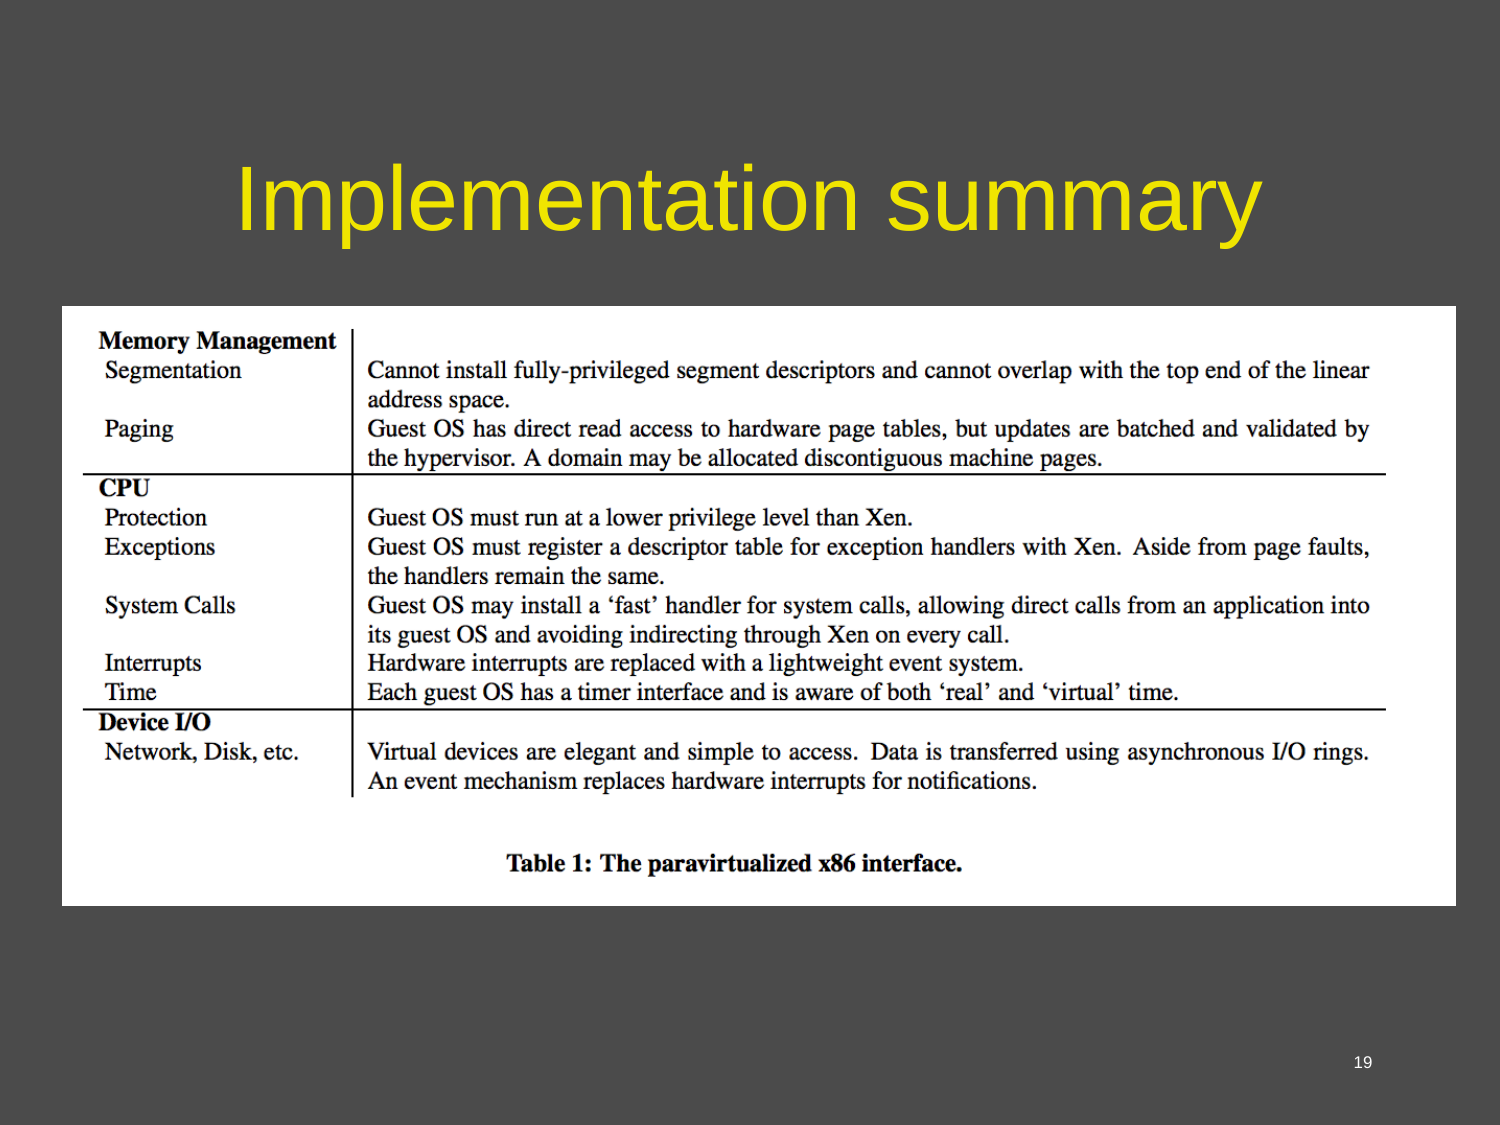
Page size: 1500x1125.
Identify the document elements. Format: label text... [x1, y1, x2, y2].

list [62, 237, 1456, 976]
slide_number 19 [1074, 1024, 1388, 1101]
title Implementation summary [112, 99, 1388, 235]
